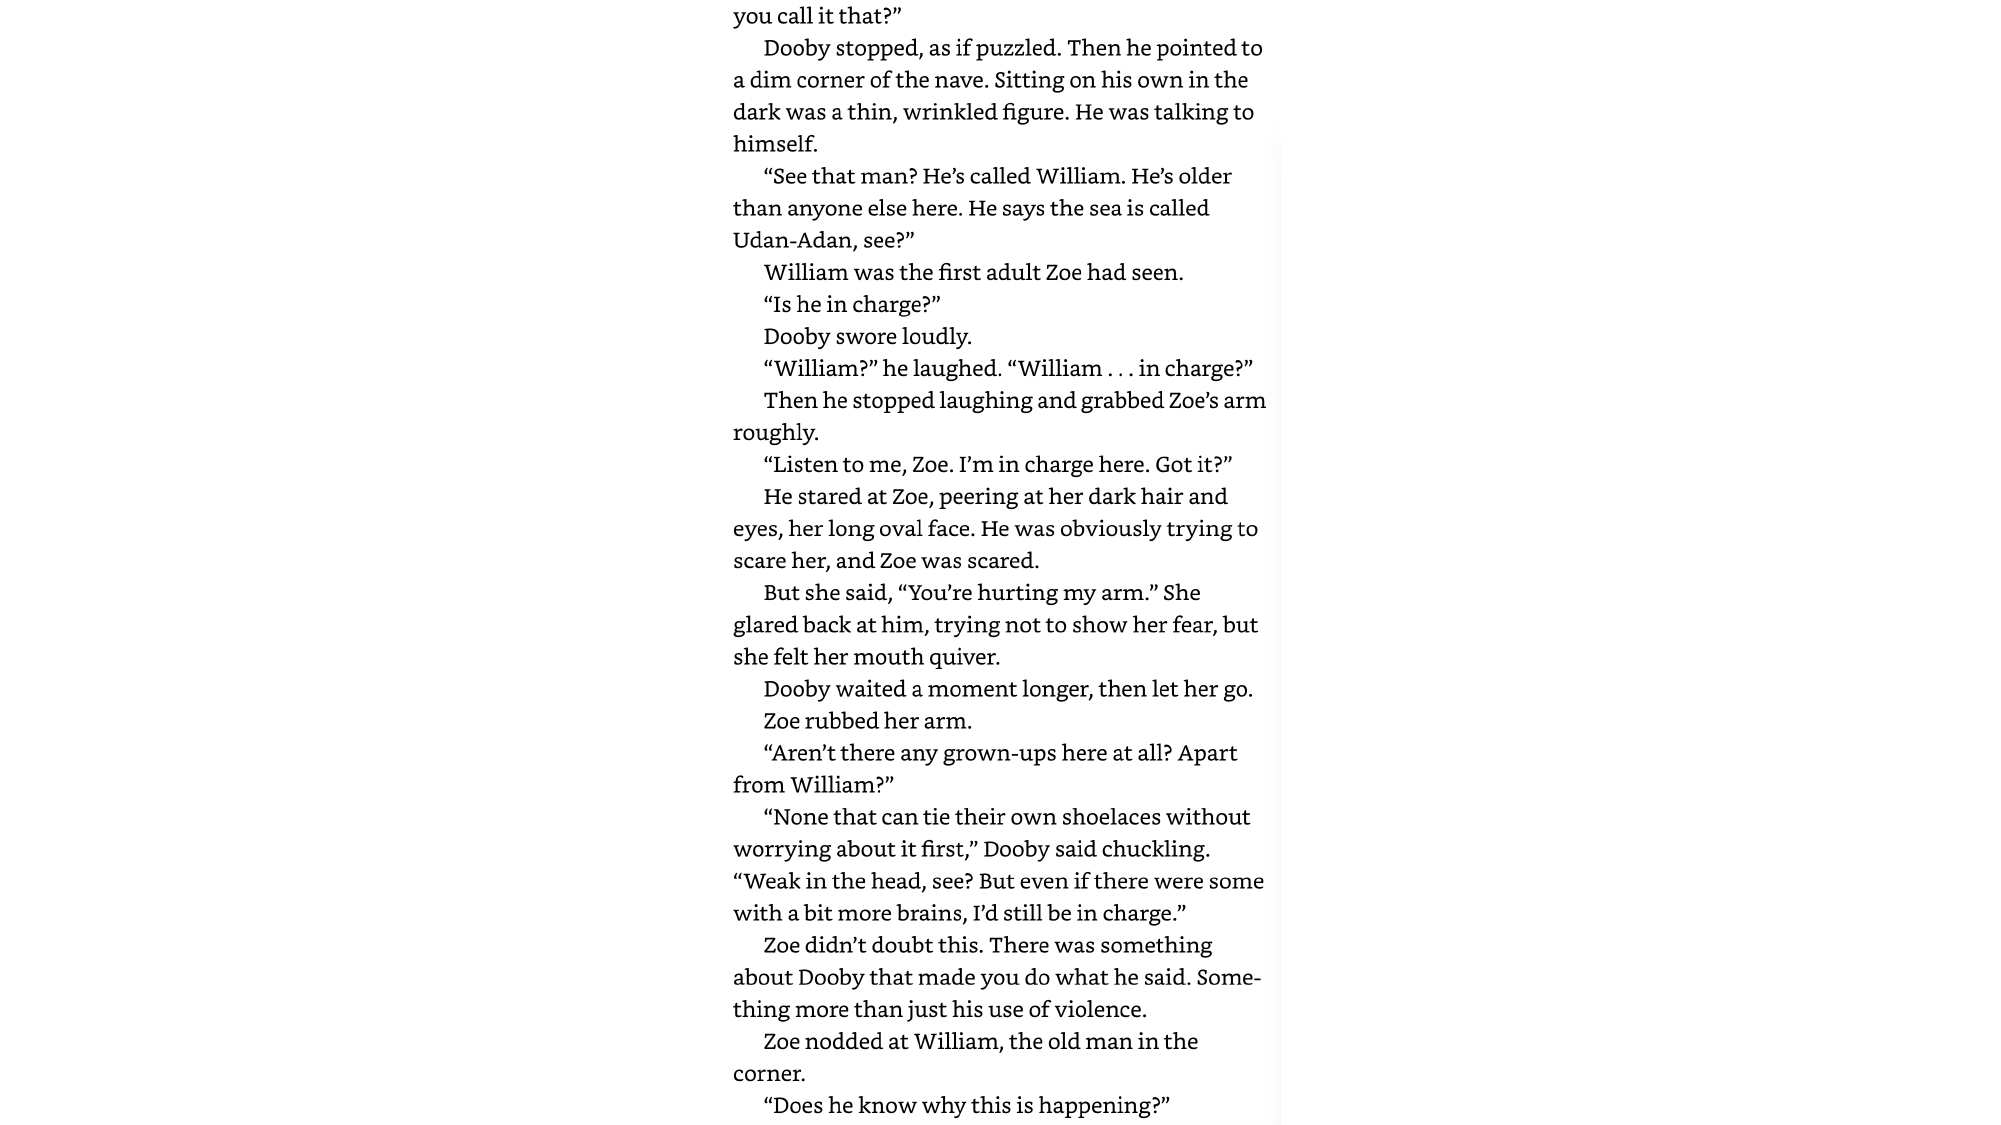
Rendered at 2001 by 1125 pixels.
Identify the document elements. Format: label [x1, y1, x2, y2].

picture [719, 0, 1281, 1125]
